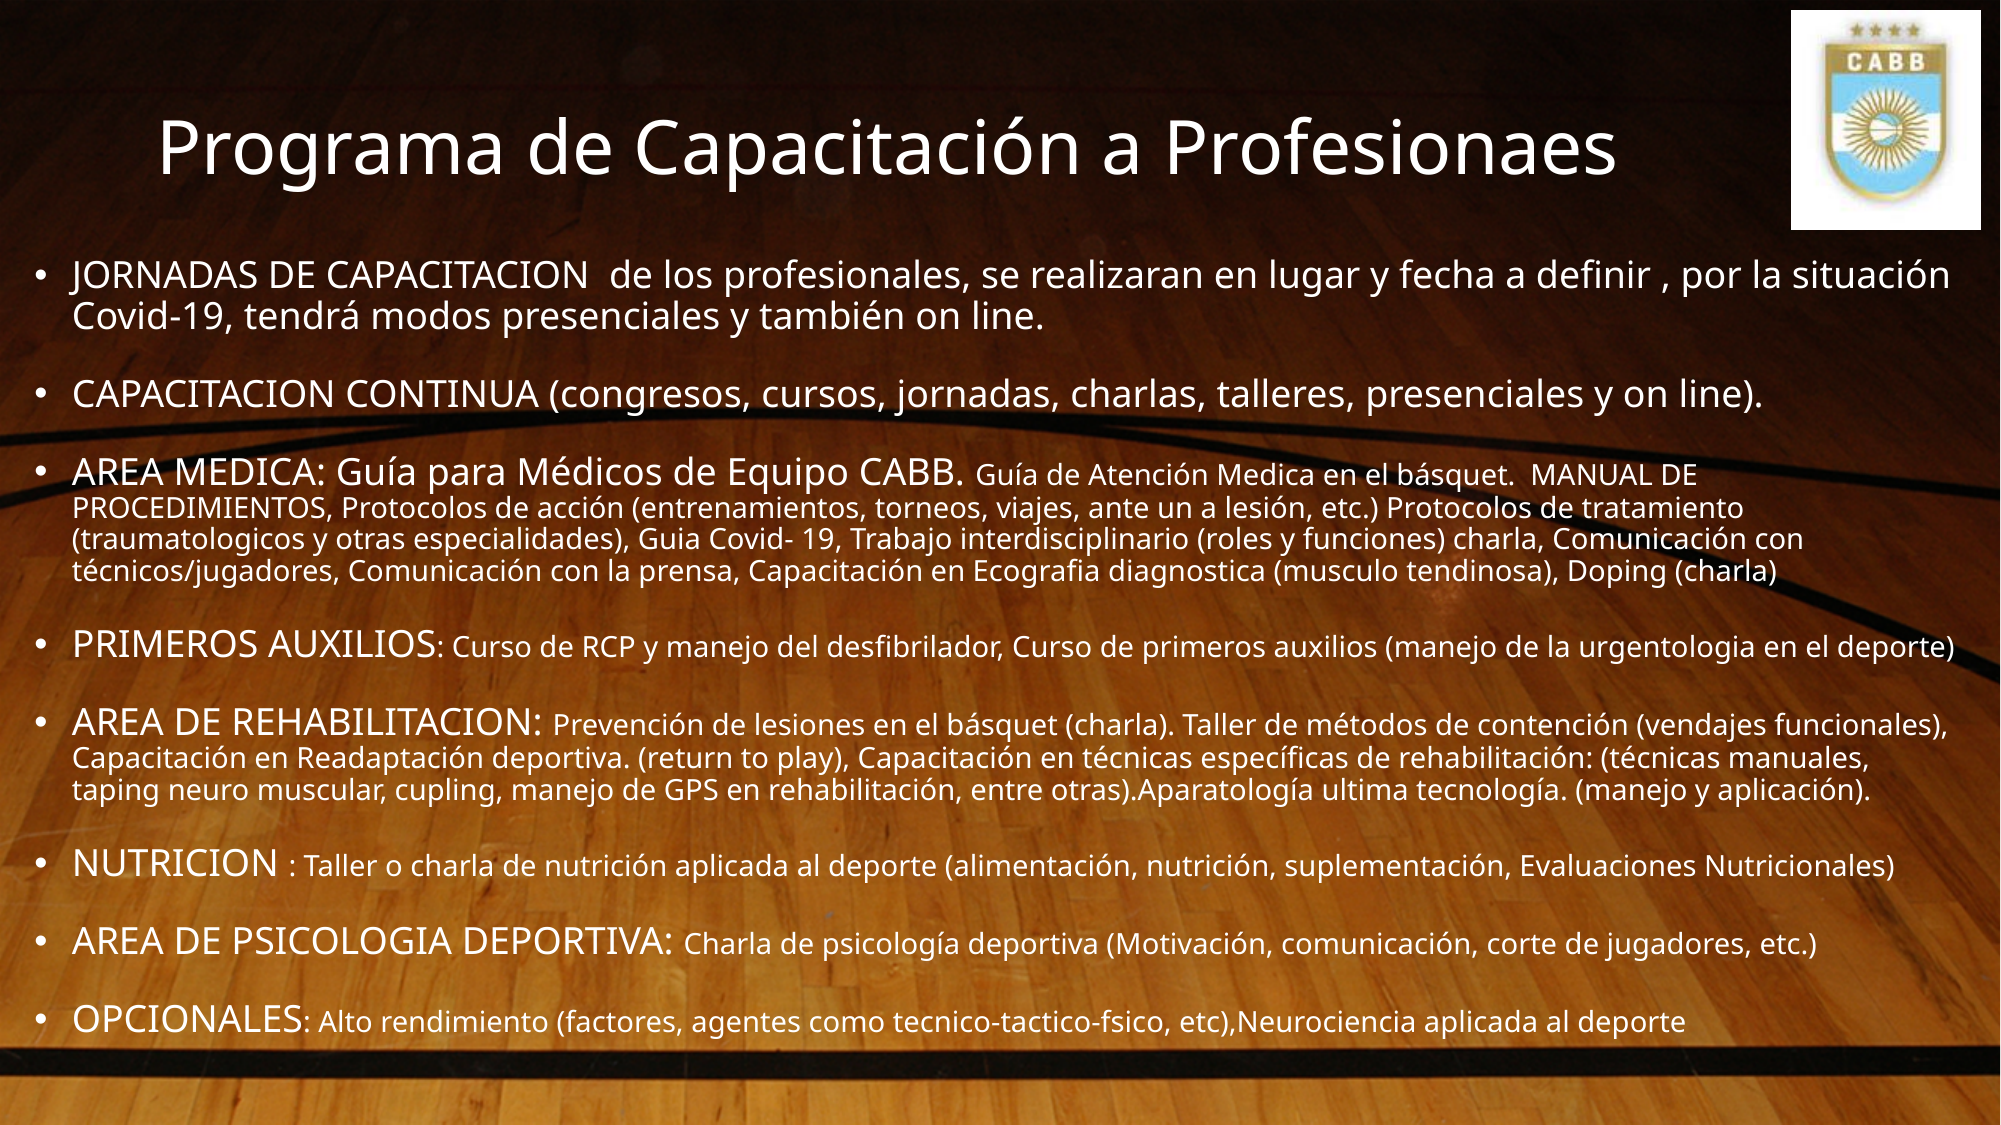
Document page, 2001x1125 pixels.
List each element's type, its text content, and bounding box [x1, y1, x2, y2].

list JORNADAS DE CAPACITACION de los profesionales, se realizaran en lugar y fecha a definir , por la situación Covid-19, tendrá modos presenciales y también on line. CAPACITACION CONTINUA (congresos, cursos, jornadas, charlas, talleres, presenciales y on line). AREA MEDICA: Guía para Médicos de Equipo CABB. Guía de Atención Medica en el básquet. MANUAL DE PROCEDIMIENTOS, Protocolos de acción (entrenamientos, torneos, viajes, ante un a lesión, etc.) Protocolos de tratamiento (traumatologicos y otras especialidades), Guia Covid- 19, Trabajo interdisciplinario (roles y funciones) charla, Comunicación con técnicos/jugadores, Comunicación con la prensa, Capacitación en Ecografia diagnostica (musculo tendinosa), Doping (charla) PRIMEROS AUXILIOS: Curso de RCP y manejo del desfibrilador, Curso de primeros auxilios (manejo de la urgentologia en el deporte) AREA DE REHABILITACION: Prevención de lesiones en el básquet (charla). Taller de métodos de contención (vendajes funcionales), Capacitación en Readaptación deportiva. (return to play), Capacitación en técnicas específicas de rehabilitación: (técnicas manuales, taping neuro muscular, cupling, manejo de GPS en rehabilitación, entre otras).Aparatología ultima tecnología. (manejo y aplicación). NUTRICION : Taller o charla de nutrición aplicada al deporte (alimentación, nutrición, suplementación, Evaluaciones Nutricionales) AREA DE PSICOLOGIA DEPORTIVA: Charla de psicología deportiva (Motivación, comunicación, corte de jugadores, etc.) OPCIONALES: Alto rendimiento (factores, agentes como tecnico-tactico-fsico, etc),Neurociencia aplicada al deporte [19, 248, 1981, 1054]
picture [0, 0, 2001, 1125]
title Programa de Capacitación a Profesionaes [141, 11, 1791, 199]
